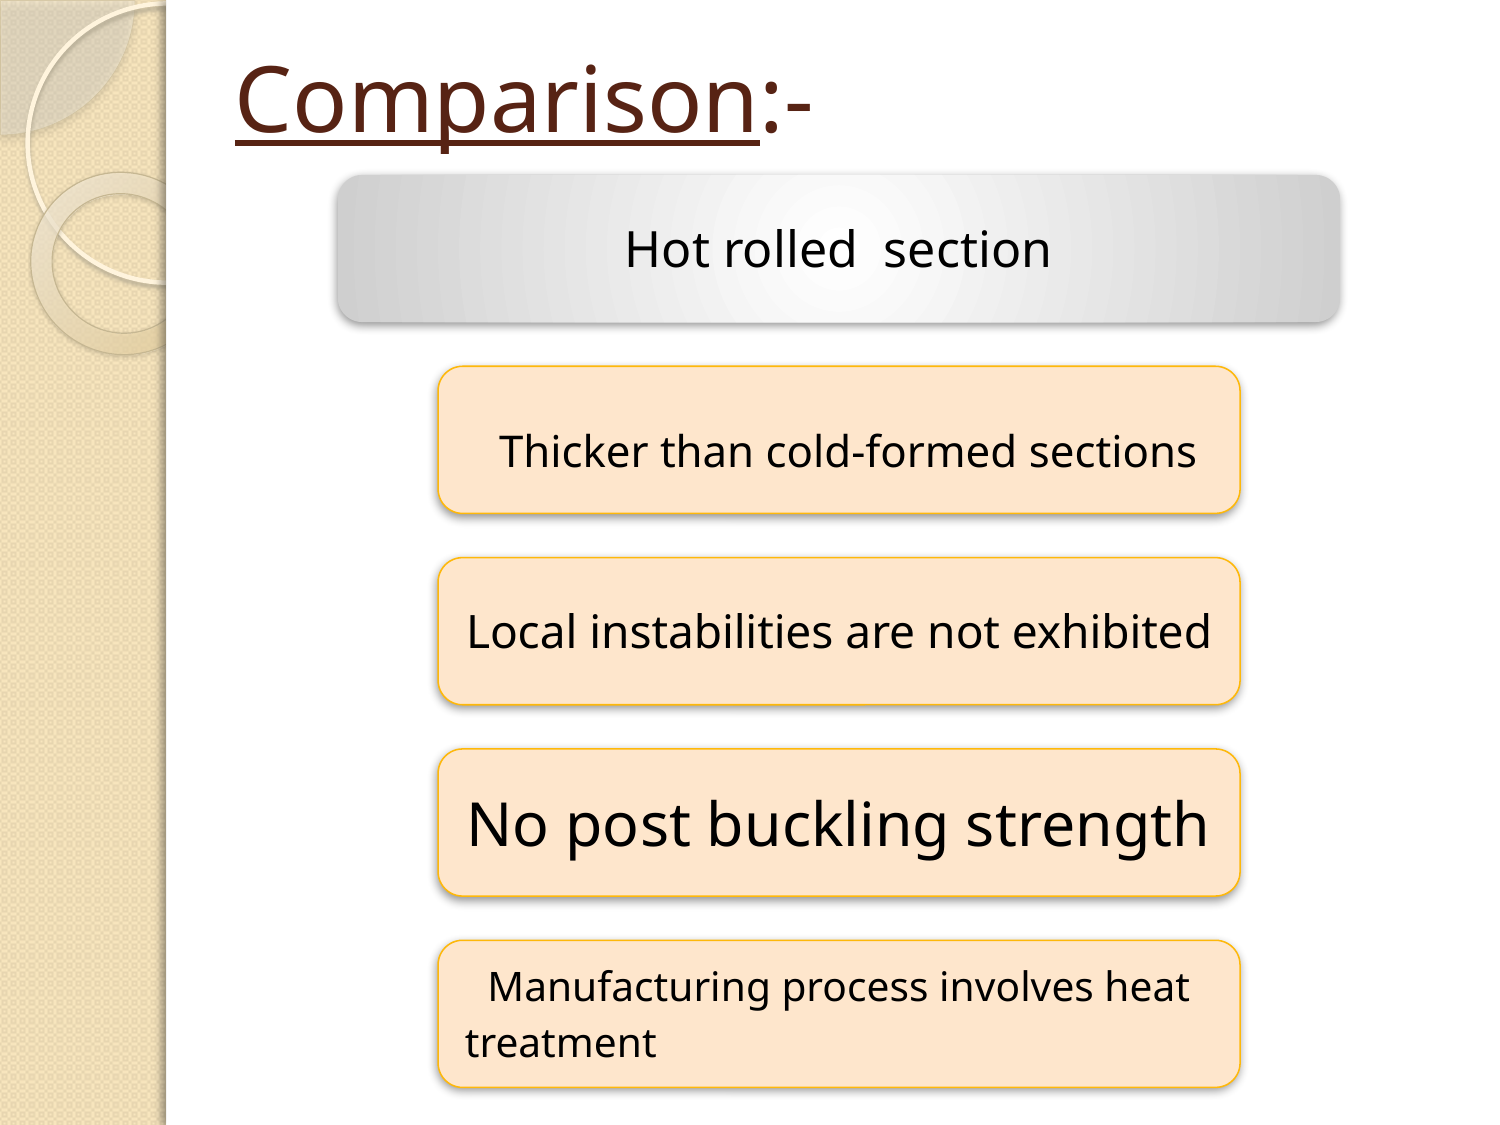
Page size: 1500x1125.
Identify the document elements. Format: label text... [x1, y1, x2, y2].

title Comparison:- [219, 24, 1450, 168]
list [212, 174, 1466, 1088]
